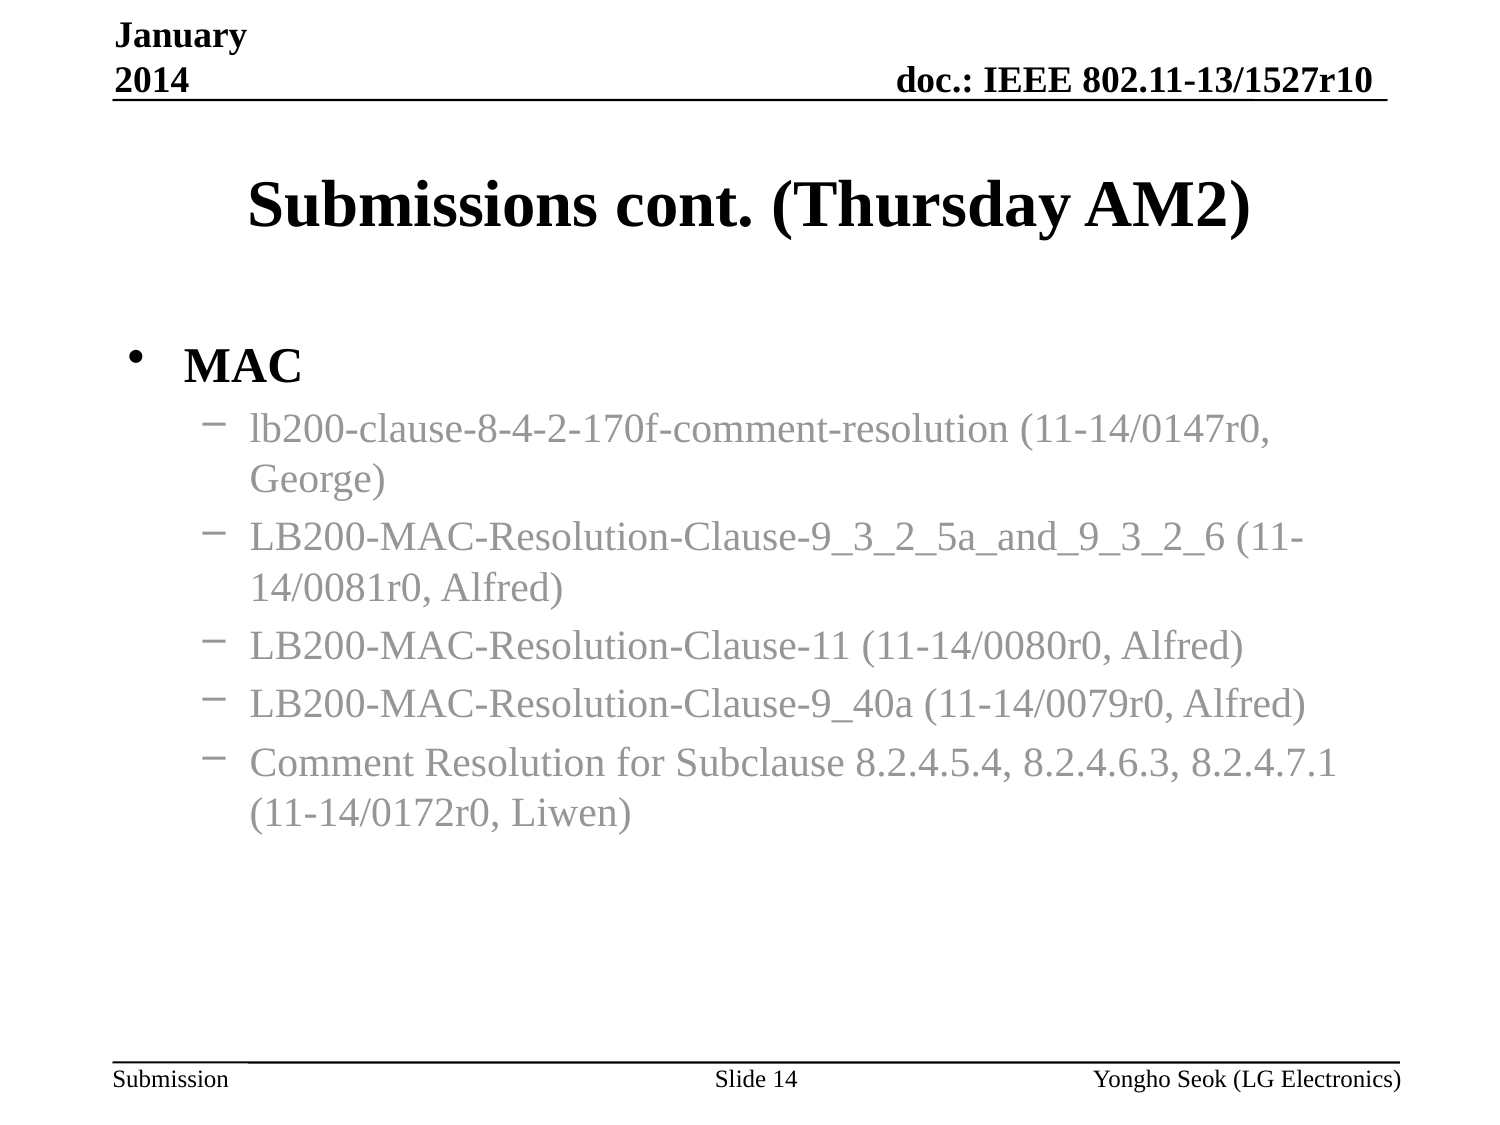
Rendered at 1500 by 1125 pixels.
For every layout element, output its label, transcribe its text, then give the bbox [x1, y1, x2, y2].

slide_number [114, 54, 333, 101]
footer Yongho Seok (LG Electronics) [1088, 1061, 1402, 1093]
list MAC lb200-clause-8-4-2-170f-comment-resolution (11-14/0147r0, George) LB200-MAC-Resolution-Clause-9_3_2_5a_and_9_3_2_6 (11-14/0081r0, Alfred) LB200-MAC-Resolution-Clause-11 (11-14/0080r0, Alfred) LB200-MAC-Resolution-Clause-9_40a (11-14/0079r0, Alfred) Comment Resolution for Subclause 8.2.4.5.4, 8.2.4.6.3, 8.2.4.7.1 (11-14/0172r0, Liwen) [112, 324, 1388, 1001]
slide_number Slide 14 [712, 1061, 800, 1093]
title Submissions cont. (Thursday AM2) [112, 112, 1388, 288]
